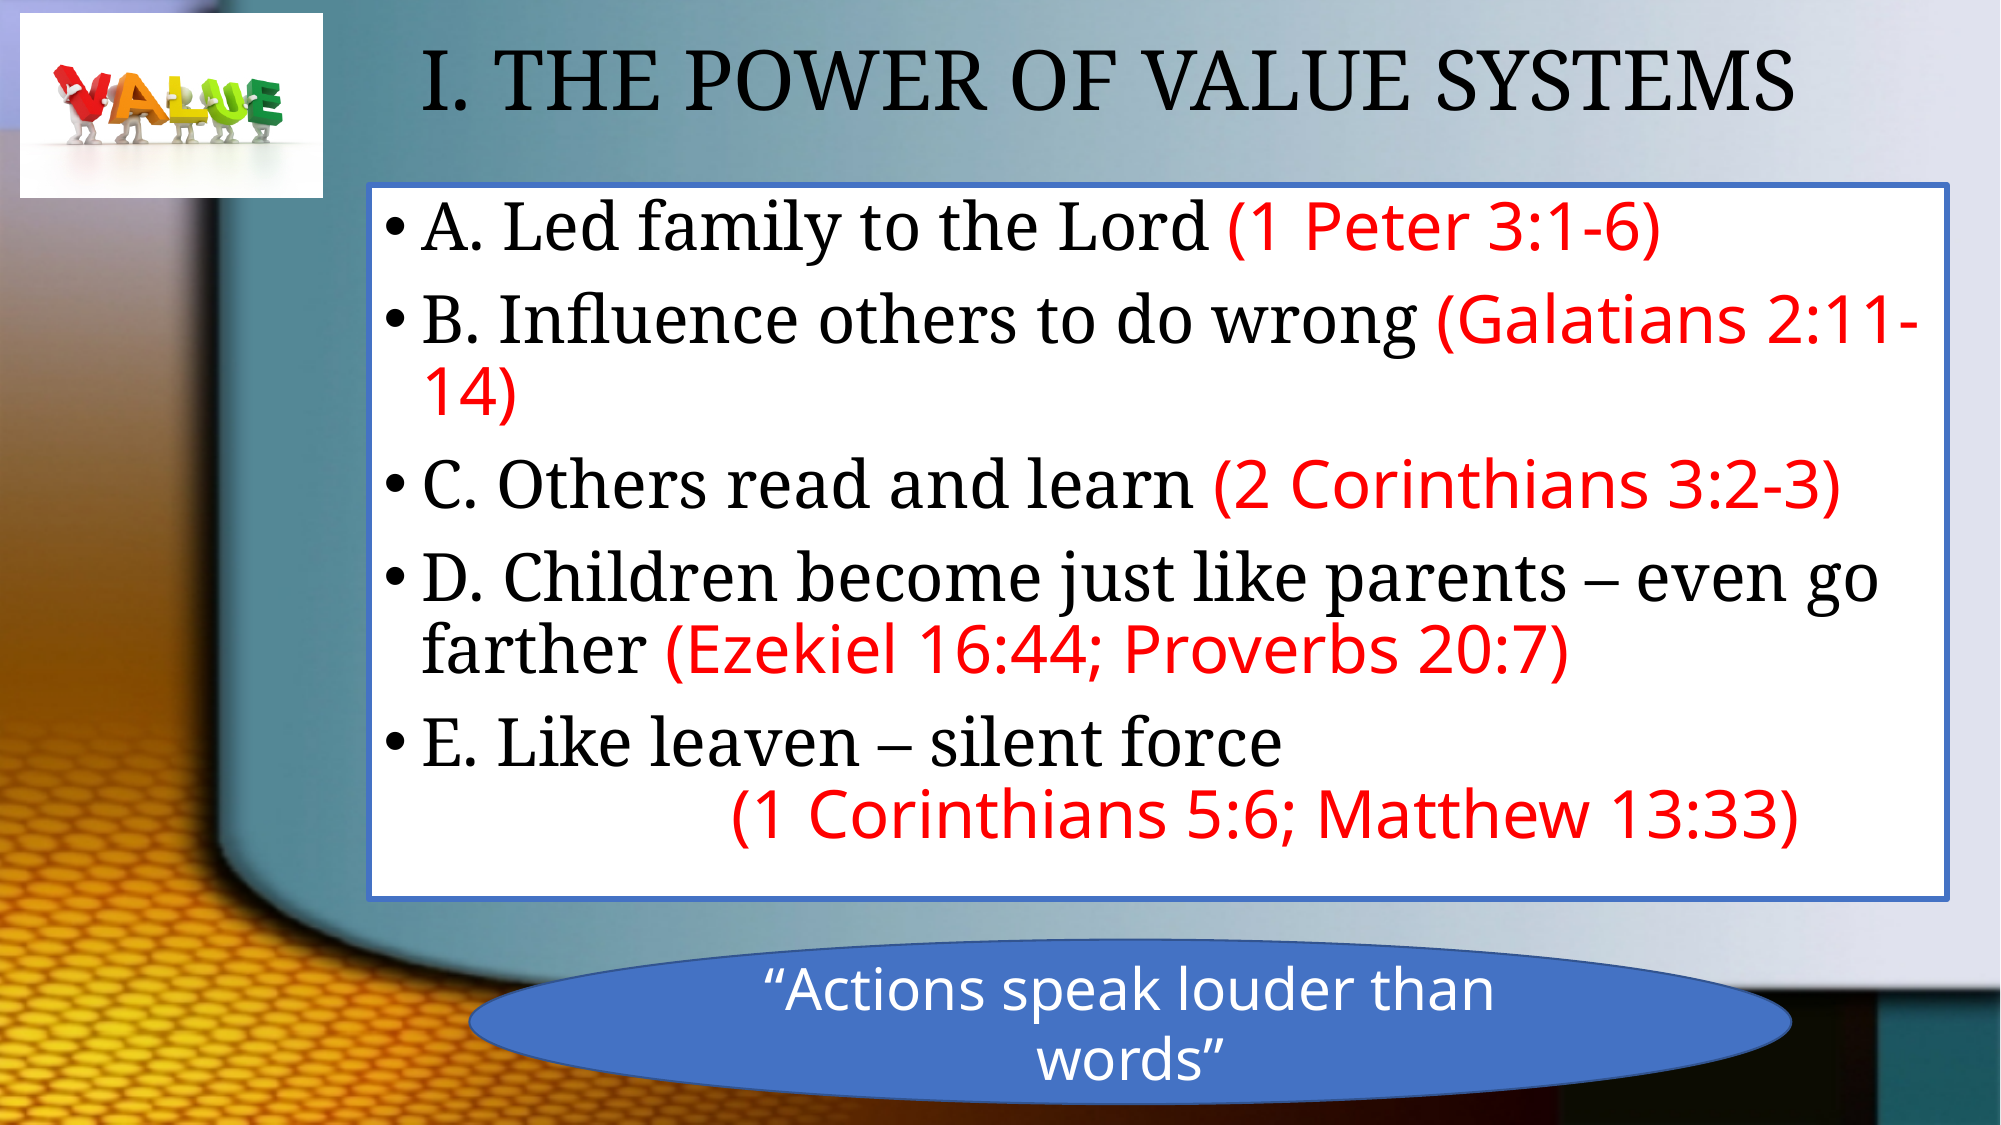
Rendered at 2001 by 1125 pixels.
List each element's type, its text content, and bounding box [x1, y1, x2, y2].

list A. Led family to the Lord (1 Peter 3:1-6) B. Influence others to do wrong (Galatians 2:11-14) C. Others read and learn (2 Corinthians 3:2-3) D. Children become just like parents – even go farther (Ezekiel 16:44; Proverbs 20:7) E. Like leaven – silent force (1 Corinthians 5:6; Matthew 13:33) [368, 185, 1947, 900]
picture [0, 0, 2001, 1125]
title I. The Power of Value Systems [323, 13, 1921, 153]
text_box “Actions speak louder than words” [468, 938, 1793, 1106]
